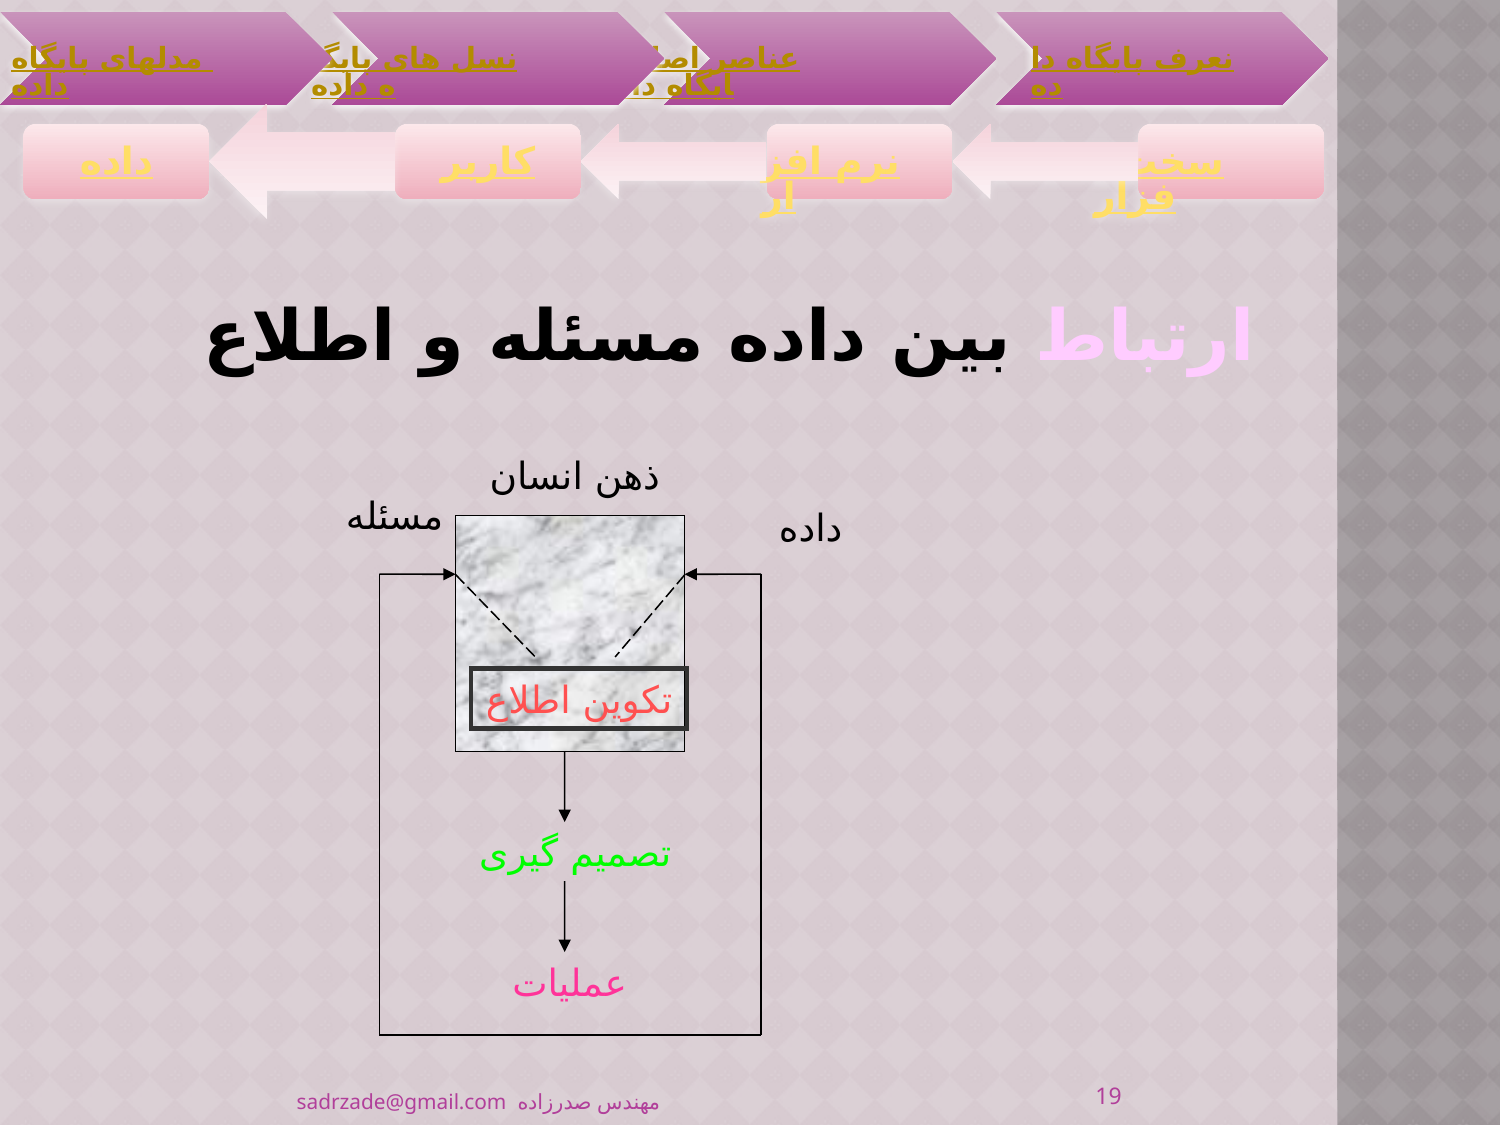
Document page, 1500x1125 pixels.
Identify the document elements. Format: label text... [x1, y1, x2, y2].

text_box تکوین اطلاع [470, 668, 688, 729]
title ارتباط بین داده مسئله و اطلاع [75, 222, 1263, 375]
text_box عملیات [497, 952, 642, 1012]
text_box ذهن انسان [474, 444, 675, 504]
text_box مسئله [331, 484, 458, 545]
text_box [23, 123, 1325, 200]
footer مهندس صدرزاده sadrzade@gmail.com [75, 1075, 675, 1114]
text_box [684, 568, 760, 581]
slide_number 19 [1025, 1075, 1122, 1113]
text_box تصمیم گیری [464, 822, 687, 882]
text_box [558, 751, 571, 822]
text_box [455, 515, 685, 752]
text_box داده [763, 496, 858, 557]
text_box [558, 881, 571, 952]
text_box [380, 568, 456, 581]
